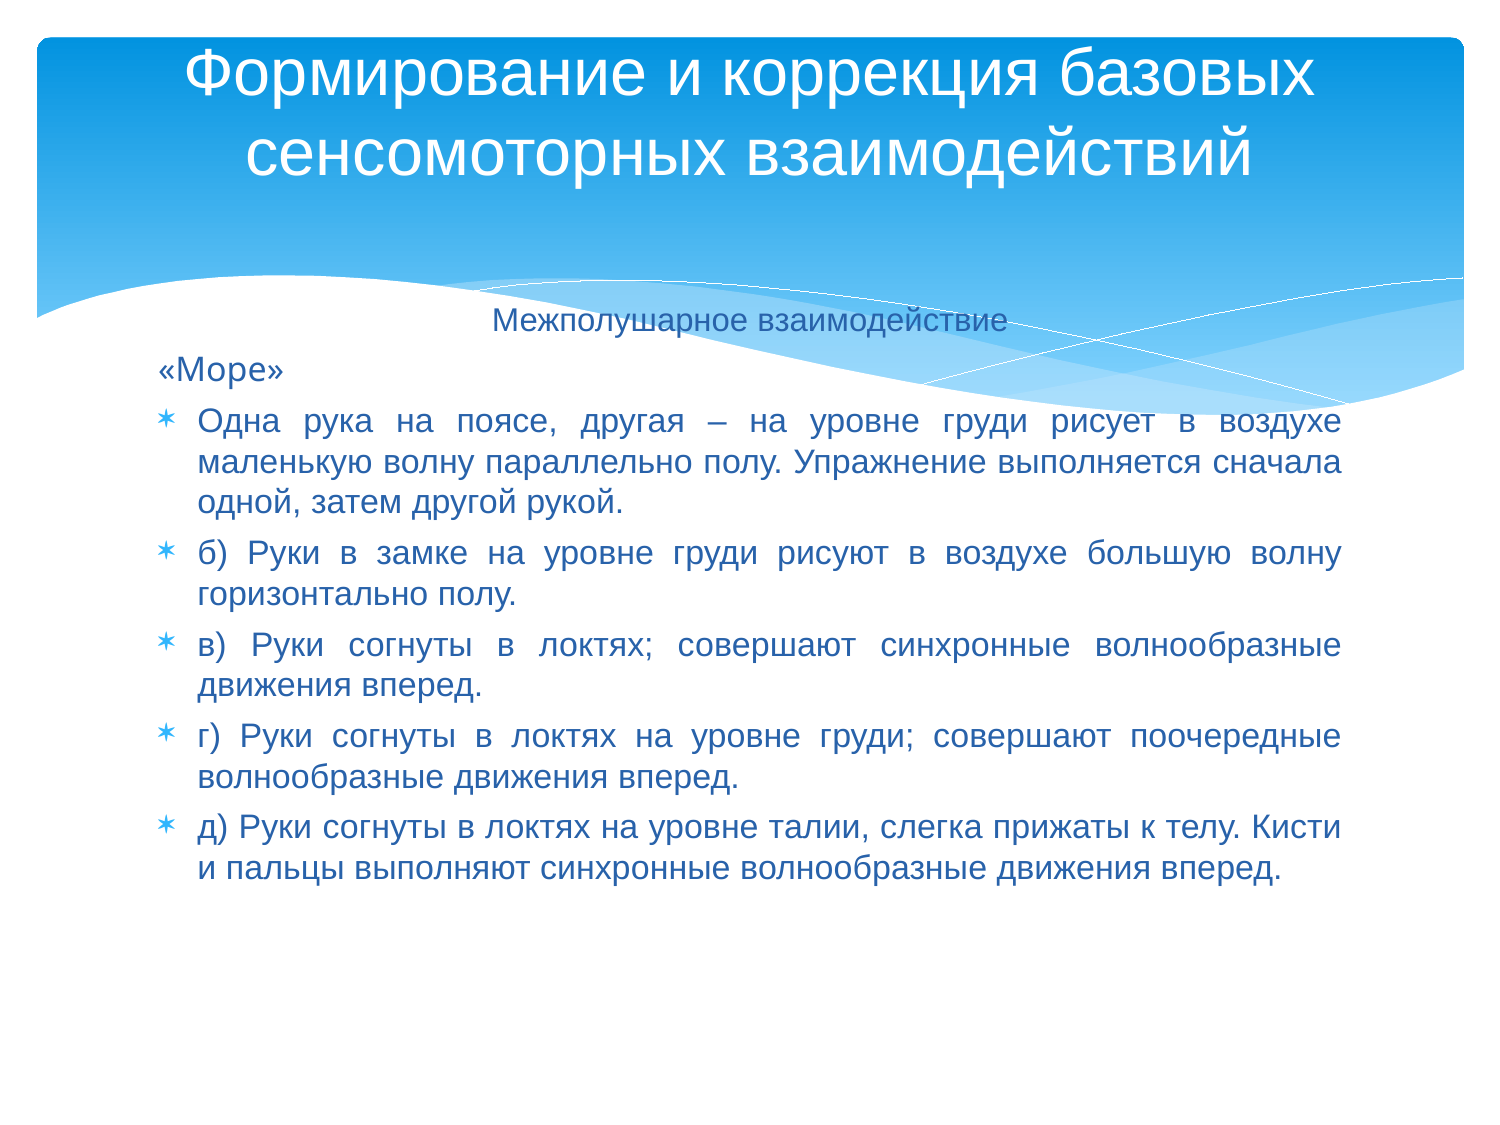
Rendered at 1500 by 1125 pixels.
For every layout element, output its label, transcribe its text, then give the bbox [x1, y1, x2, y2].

title Формирование и коррекция базовых сенсомоторных взаимодействий [75, 45, 1425, 173]
list Межполушарное взаимодействие «Море» Одна рука на поясе, другая – на уровне груди рисует в воздухе маленькую волну параллельно полу. Упражнение выполняется сначала одной, затем другой рукой. б) Руки в замке на уровне груди рисуют в воздухе большую волну горизонтально полу. в) Руки согнуты в локтях; совершают синхронные волнообразные движения вперед. г) Руки согнуты в локтях на уровне груди; совершают поочередные волнообразные движения вперед. д) Руки согнуты в локтях на уровне талии, слегка прижаты к телу. Кисти и пальцы выполняют синхронные волнообразные движения вперед. [143, 290, 1359, 1005]
